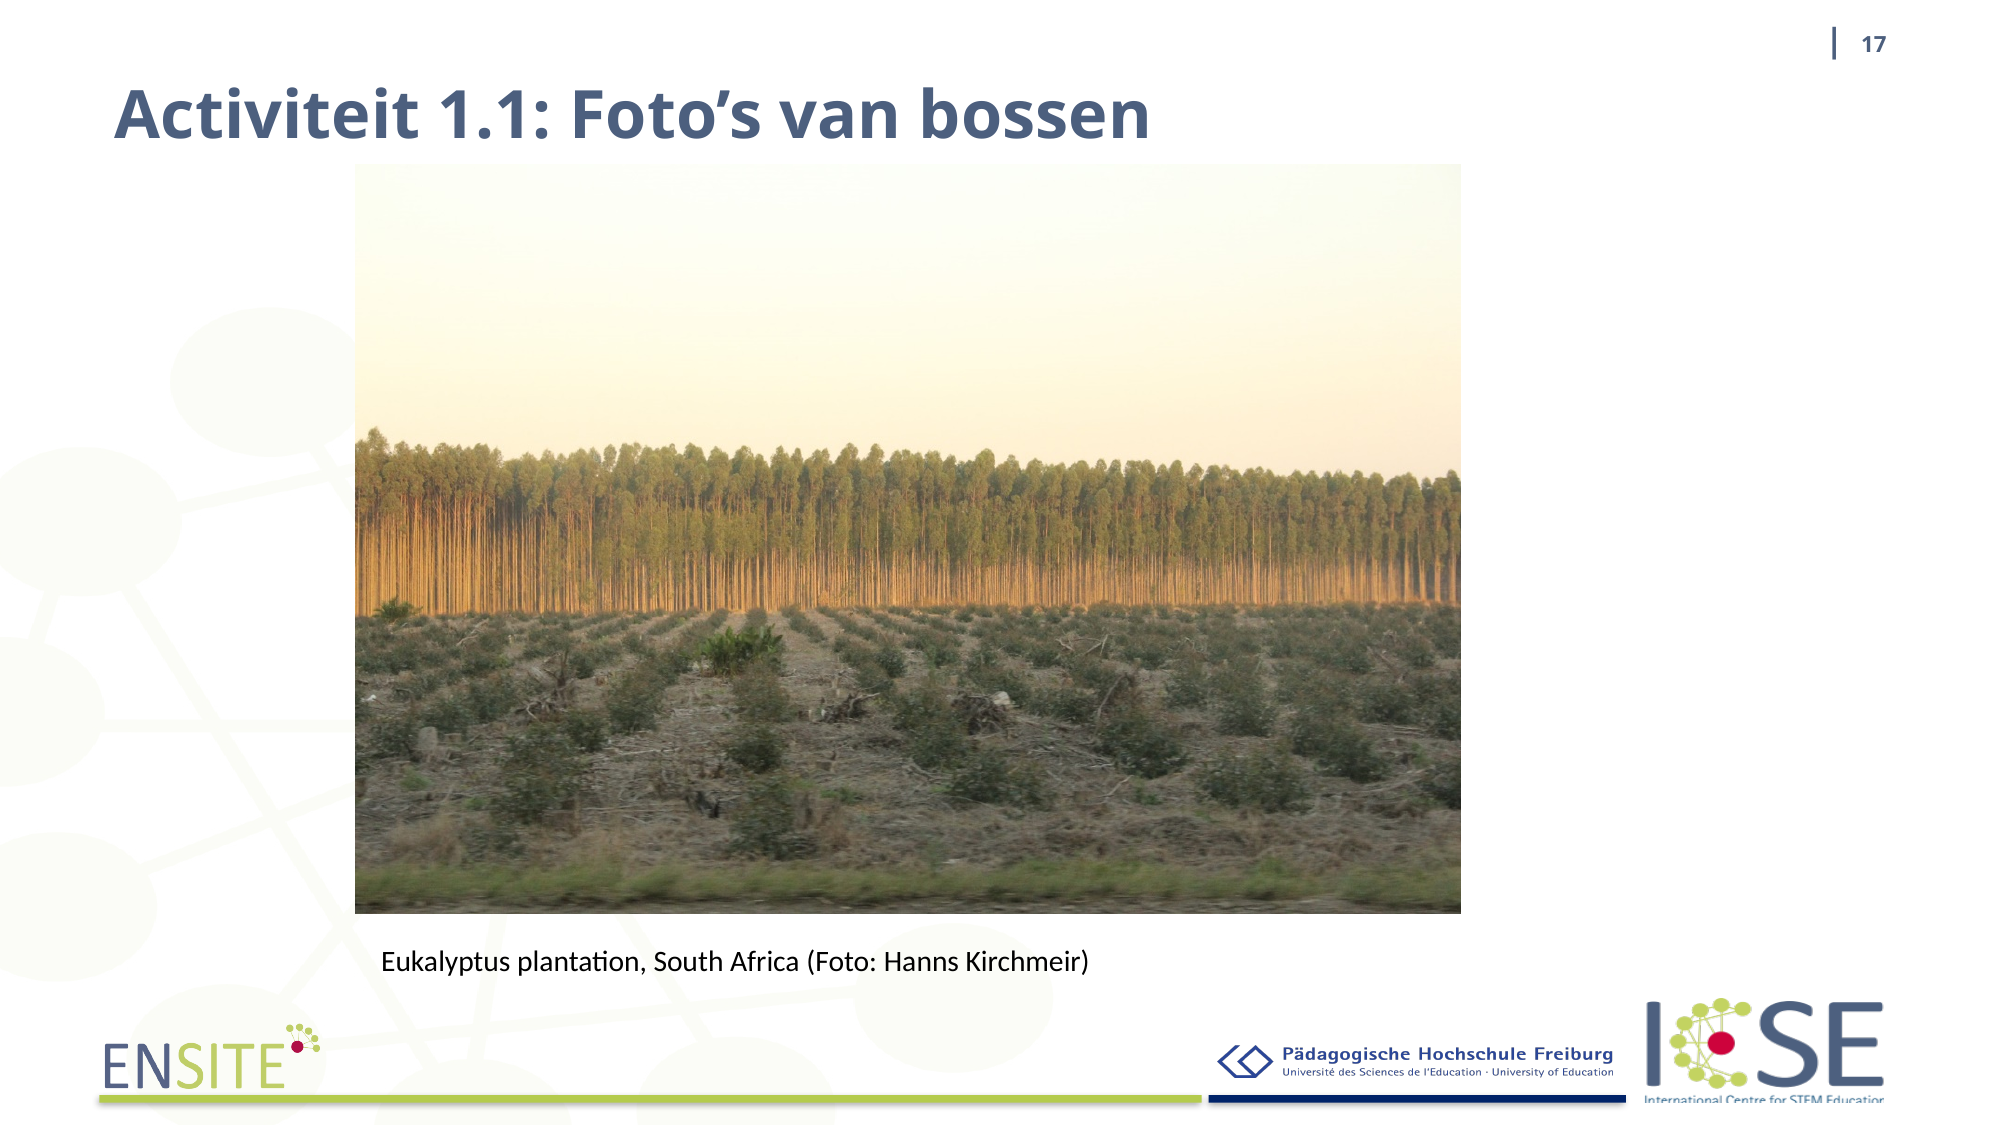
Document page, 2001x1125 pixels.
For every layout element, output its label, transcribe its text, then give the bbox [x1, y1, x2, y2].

title Activiteit 1.1: Foto’s van bossen [99, 58, 1900, 165]
picture [99, 1017, 320, 1113]
slide_number | 17 [1772, 9, 1902, 69]
picture [354, 164, 1461, 914]
picture [1217, 1045, 1613, 1078]
list Eukalyptus plantation, South Africa (Foto: Hanns Kirchmeir) [366, 934, 1743, 986]
